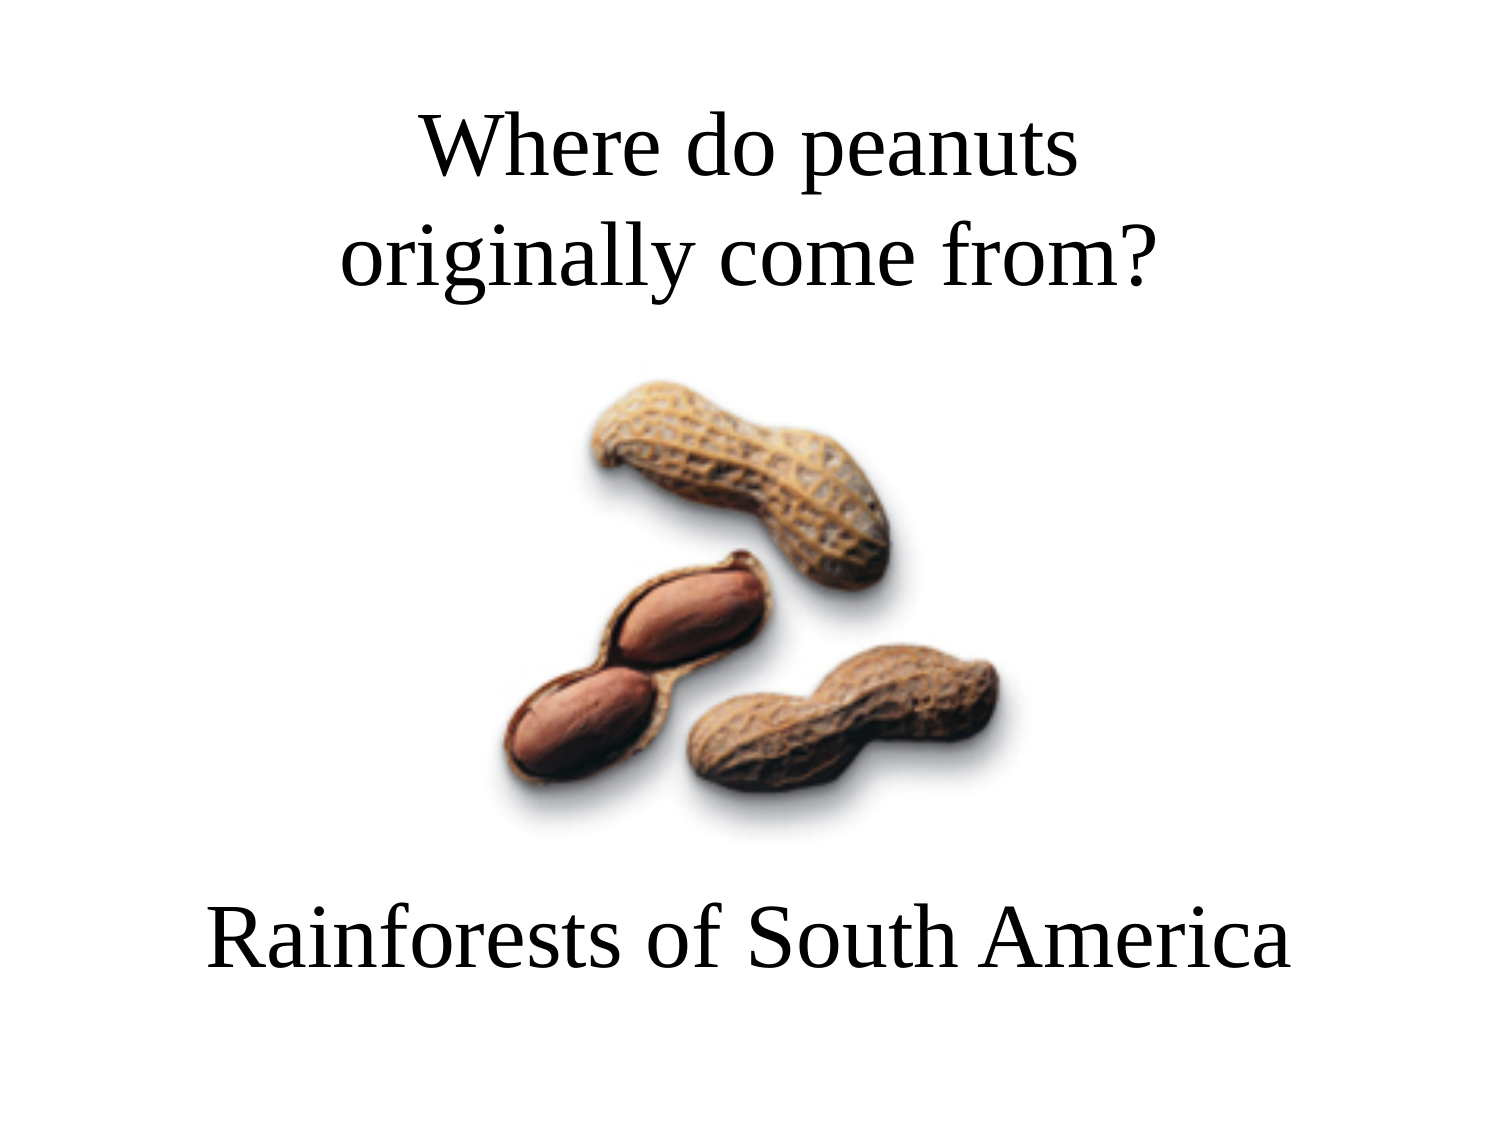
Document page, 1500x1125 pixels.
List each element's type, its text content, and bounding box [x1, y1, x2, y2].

text_box Rainforests of South America [112, 837, 1388, 1025]
picture [474, 362, 1038, 851]
text_box Where do peanuts originally come from? [112, 99, 1388, 288]
